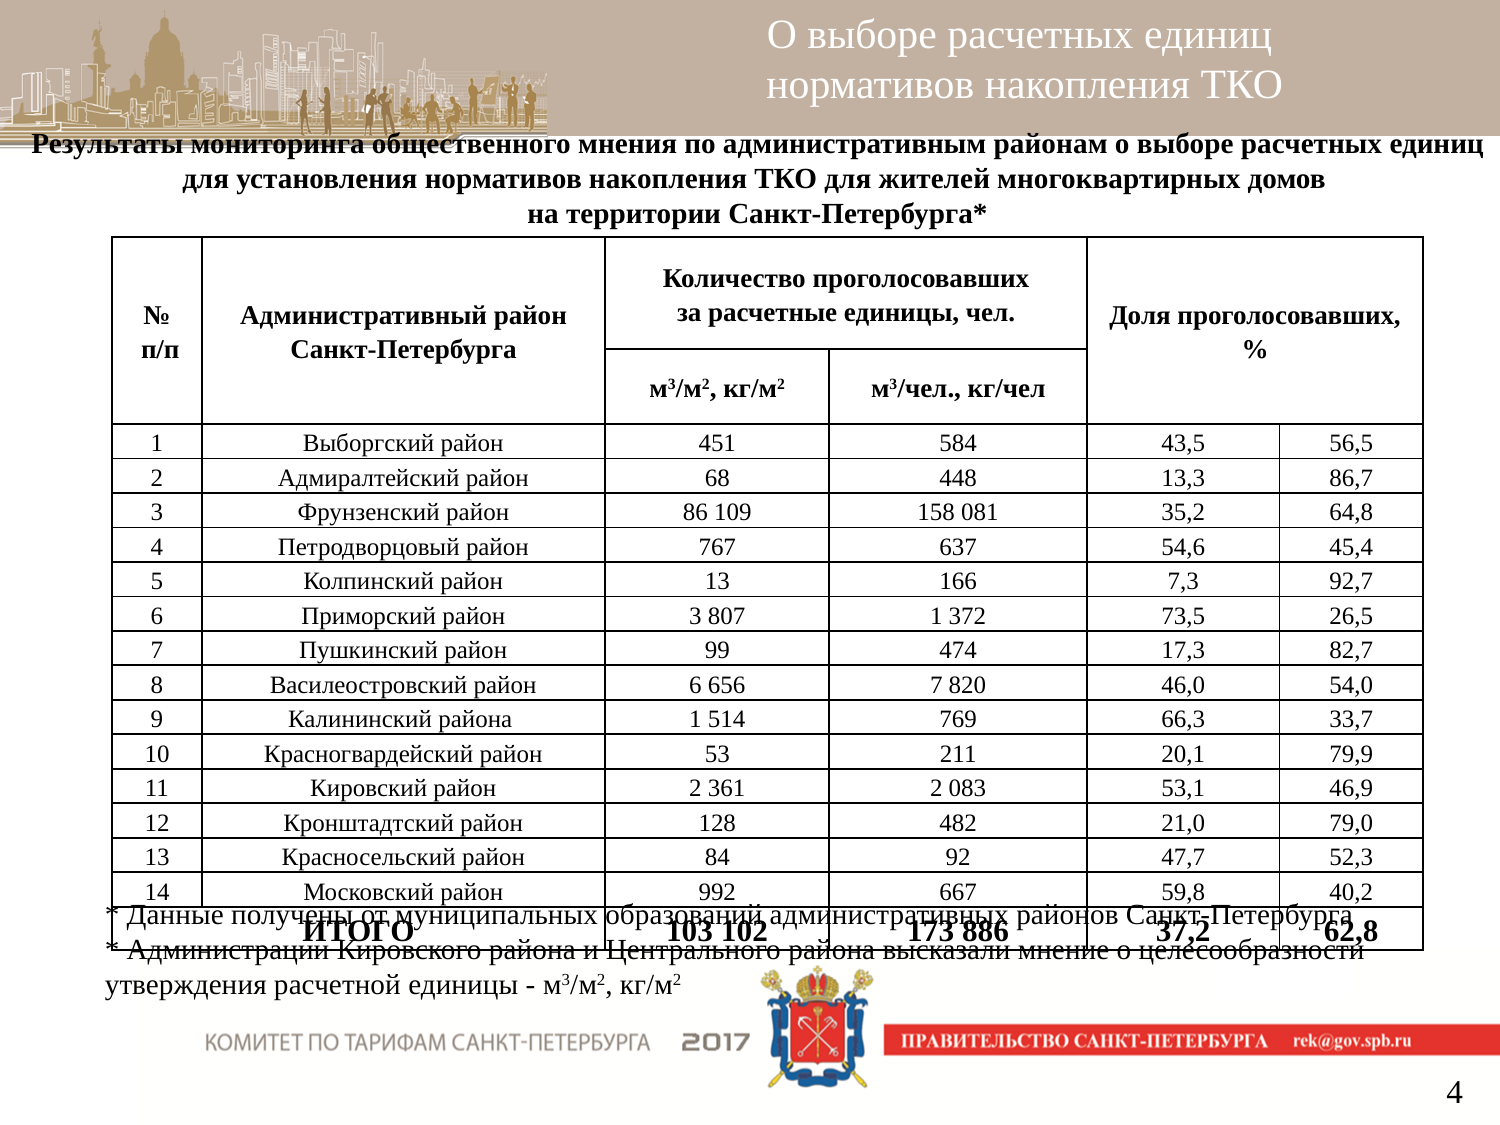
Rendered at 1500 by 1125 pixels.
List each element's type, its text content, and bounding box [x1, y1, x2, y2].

text_box * Данные получены от муниципальных образований административных районов Санкт-Петербурга * Администрации Кировского района и Центрального района высказали мнение о целесообразности утверждения расчетной единицы - м3/м2, кг/м2 [90, 887, 1500, 1043]
table_cell 992 [606, 873, 828, 887]
table_cell Московский район [203, 873, 604, 887]
table_cell 56,5 [1280, 425, 1422, 458]
table_cell 128 [606, 804, 828, 837]
table_cell 40,2 [1280, 873, 1422, 887]
table_cell 8 [113, 666, 201, 699]
table_cell 79,9 [1280, 735, 1422, 768]
table_cell 73,5 [1088, 597, 1279, 630]
table_cell 33,7 [1280, 701, 1422, 733]
table_cell 46,9 [1280, 770, 1422, 802]
table_cell 4 [113, 528, 201, 561]
table_cell 17,3 [1088, 632, 1279, 664]
table_cell 211 [830, 735, 1086, 768]
table_cell 1 514 [606, 701, 828, 733]
table_cell 92,7 [1280, 563, 1422, 596]
table_cell 53,1 [1088, 770, 1279, 802]
table_cell 158 081 [830, 494, 1086, 527]
table_cell 769 [830, 701, 1086, 733]
table_cell 35,2 [1088, 494, 1279, 527]
table_cell 92 [830, 839, 1086, 871]
table_cell 20,1 [1088, 735, 1279, 768]
table_cell 667 [830, 873, 1086, 887]
table_cell 13 [606, 563, 828, 596]
table_cell 3 807 [606, 597, 828, 630]
table_cell Адмиралтейский район [203, 459, 604, 492]
table_header № п/п [113, 238, 201, 423]
table_cell 2 361 [606, 770, 828, 802]
table_cell Петродворцовый район [203, 528, 604, 561]
table_cell 86,7 [1280, 459, 1422, 492]
table_cell 1 [113, 425, 201, 458]
table_cell 68 [606, 459, 828, 492]
table_cell 448 [830, 459, 1086, 492]
table_cell м3/чел., кг/чел [830, 350, 1086, 423]
picture [0, 0, 1500, 156]
table_cell 7,3 [1088, 563, 1279, 596]
table_cell 3 [113, 494, 201, 527]
table_cell 79,0 [1280, 804, 1422, 837]
text_box Результаты мониторинга общественного мнения по административным районам о выборе расчетных единиц для установления нормативов накопления ТКО для жителей многоквартирных домов на территории Санкт-Петербурга* [0, 162, 1500, 237]
table_cell 451 [606, 425, 828, 458]
table_cell 64,8 [1280, 494, 1422, 527]
table_cell 13,3 [1088, 459, 1279, 492]
table_cell Приморский район [203, 597, 604, 630]
table_cell Красногвардейский район [203, 735, 604, 768]
table_cell Пушкинский район [203, 632, 604, 664]
table_cell 26,5 [1280, 597, 1422, 630]
table_cell 6 656 [606, 666, 828, 699]
table_cell 14 [113, 873, 201, 887]
table_cell 7 [113, 632, 201, 664]
table_cell 482 [830, 804, 1086, 837]
table_cell 46,0 [1088, 666, 1279, 699]
table_cell 767 [606, 528, 828, 561]
table_cell 13 [113, 839, 201, 871]
table_cell 12 [113, 804, 201, 837]
table_cell 7 820 [830, 666, 1086, 699]
table_cell 2 [113, 459, 201, 492]
table_header Административный район Санкт-Петербурга [203, 238, 604, 423]
table_cell 52,3 [1280, 839, 1422, 871]
table_cell 5 [113, 563, 201, 596]
table_cell 66,3 [1088, 701, 1279, 733]
table_cell Кировский район [203, 770, 604, 802]
table_cell 45,4 [1280, 528, 1422, 561]
table_cell 474 [830, 632, 1086, 664]
table_cell 11 [113, 770, 201, 802]
table_cell 584 [830, 425, 1086, 458]
picture [134, 948, 1500, 1125]
table_cell 43,5 [1088, 425, 1279, 458]
table_cell м3/м2, кг/м2 [606, 350, 828, 423]
table_cell Колпинский район [203, 563, 604, 596]
table_cell 21,0 [1088, 804, 1279, 837]
table_cell 54,0 [1280, 666, 1422, 699]
table_cell Калининский района [203, 701, 604, 733]
table_cell 53 [606, 735, 828, 768]
table_cell 99 [606, 632, 828, 664]
table_header Доля проголосовавших, % [1088, 238, 1422, 423]
table_cell Фрунзенский район [203, 494, 604, 527]
table_cell 47,7 [1088, 839, 1279, 871]
table_cell 6 [113, 597, 201, 630]
table_cell 2 083 [830, 770, 1086, 802]
table_cell 86 109 [606, 494, 828, 527]
table_cell Василеостровский район [203, 666, 604, 699]
table_cell Выборгский район [203, 425, 604, 458]
table_cell 54,6 [1088, 528, 1279, 561]
table_cell 166 [830, 563, 1086, 596]
table_cell 1 372 [830, 597, 1086, 630]
table_cell 9 [113, 701, 201, 733]
table_header Количество проголосовавших за расчетные единицы, чел. [606, 238, 1086, 348]
table_cell 84 [606, 839, 828, 871]
table_cell 82,7 [1280, 632, 1422, 664]
table_cell 10 [113, 735, 201, 768]
table_cell 637 [830, 528, 1086, 561]
table_cell 59,8 [1088, 873, 1279, 887]
table_cell Кронштадтский район [203, 804, 604, 837]
table_cell Красносельский район [203, 839, 604, 871]
